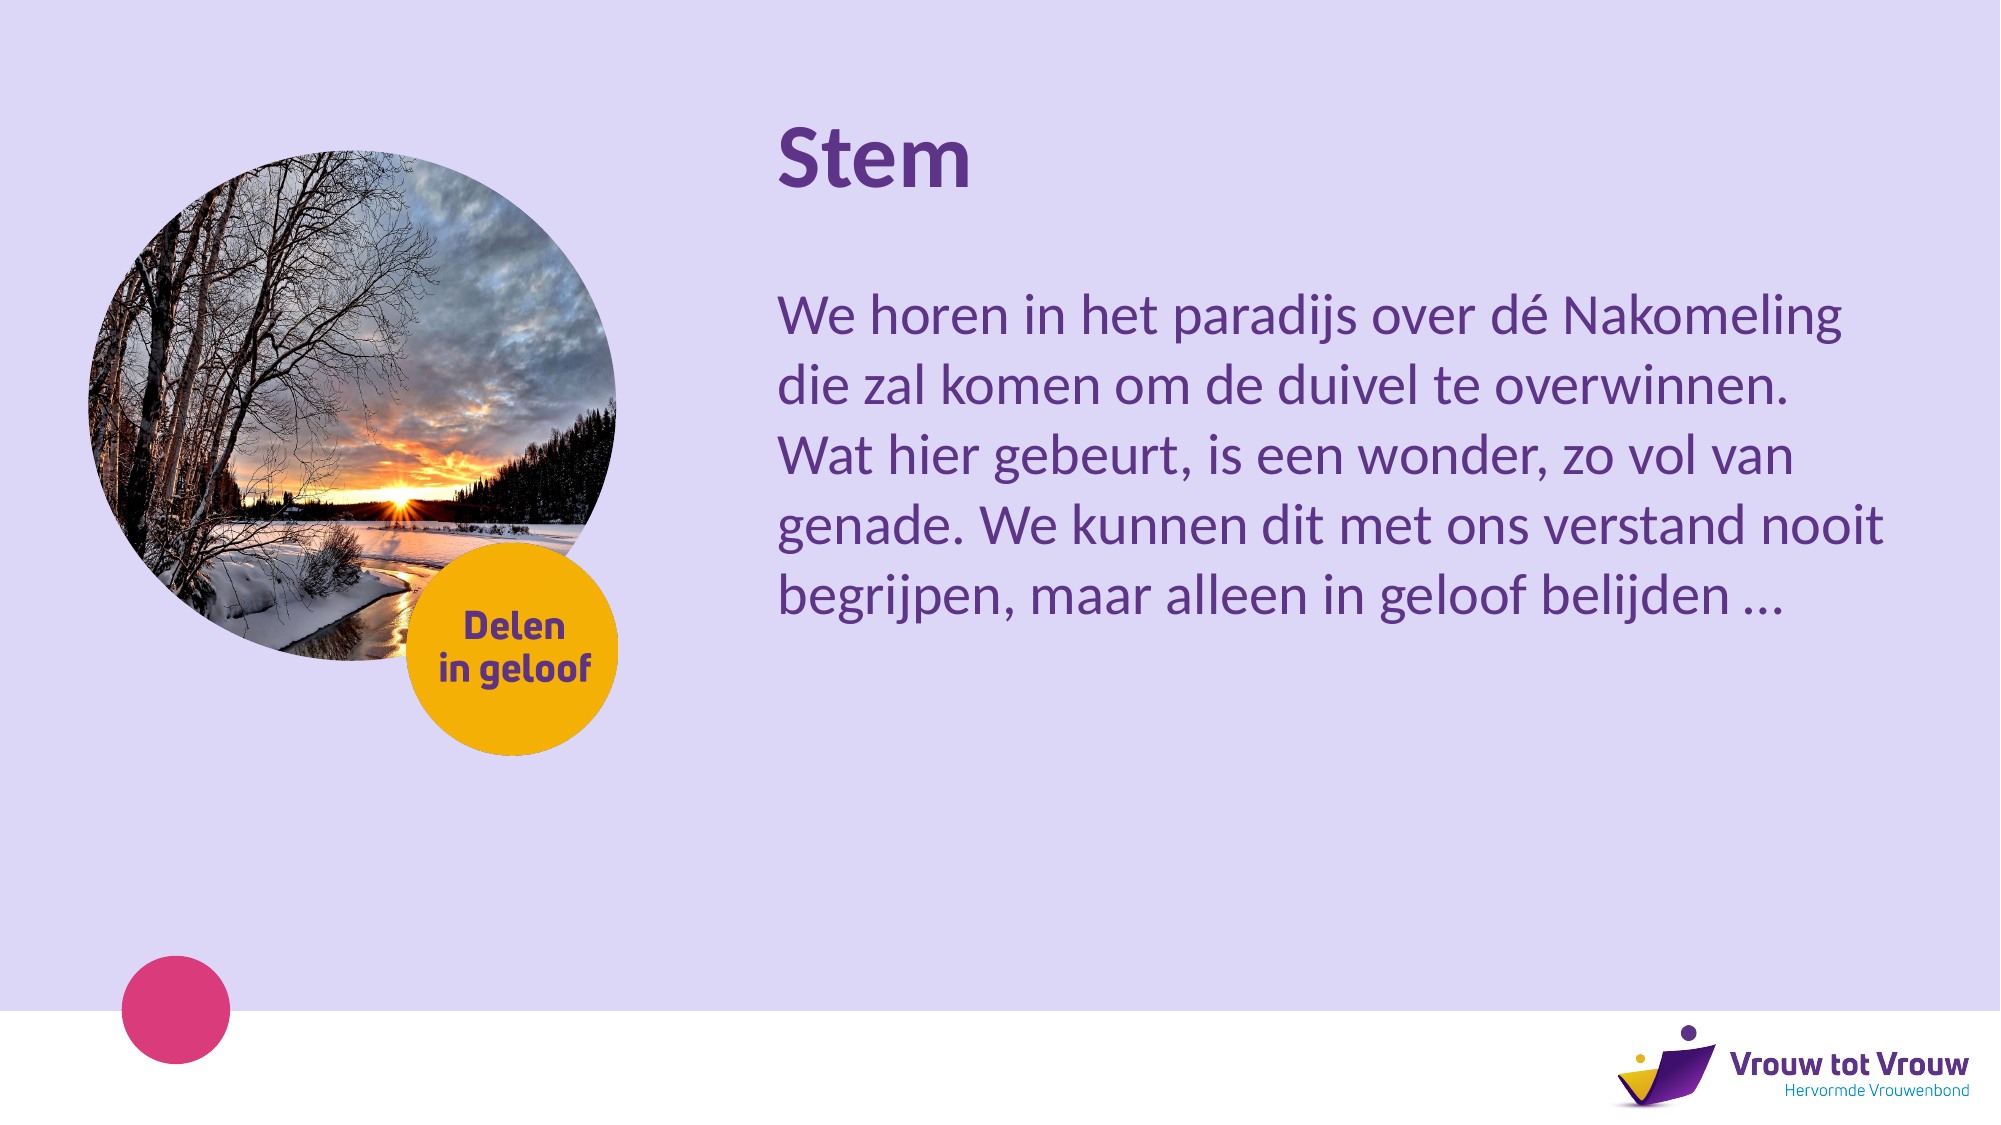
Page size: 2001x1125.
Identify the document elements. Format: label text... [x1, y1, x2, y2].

text_box [0, 0, 2000, 1012]
picture [1604, 1025, 1969, 1110]
text_box Stem We horen in het paradijs over dé Nakomeling die zal komen om de duivel te overwinnen. Wat hier gebeurt, is een wonder, zo vol van genade. We kunnen dit met ons verstand nooit begrijpen, maar alleen in geloof belijden … [763, 88, 1935, 634]
picture [364, 505, 651, 793]
text_box [87, 149, 618, 662]
text_box [120, 954, 232, 1066]
